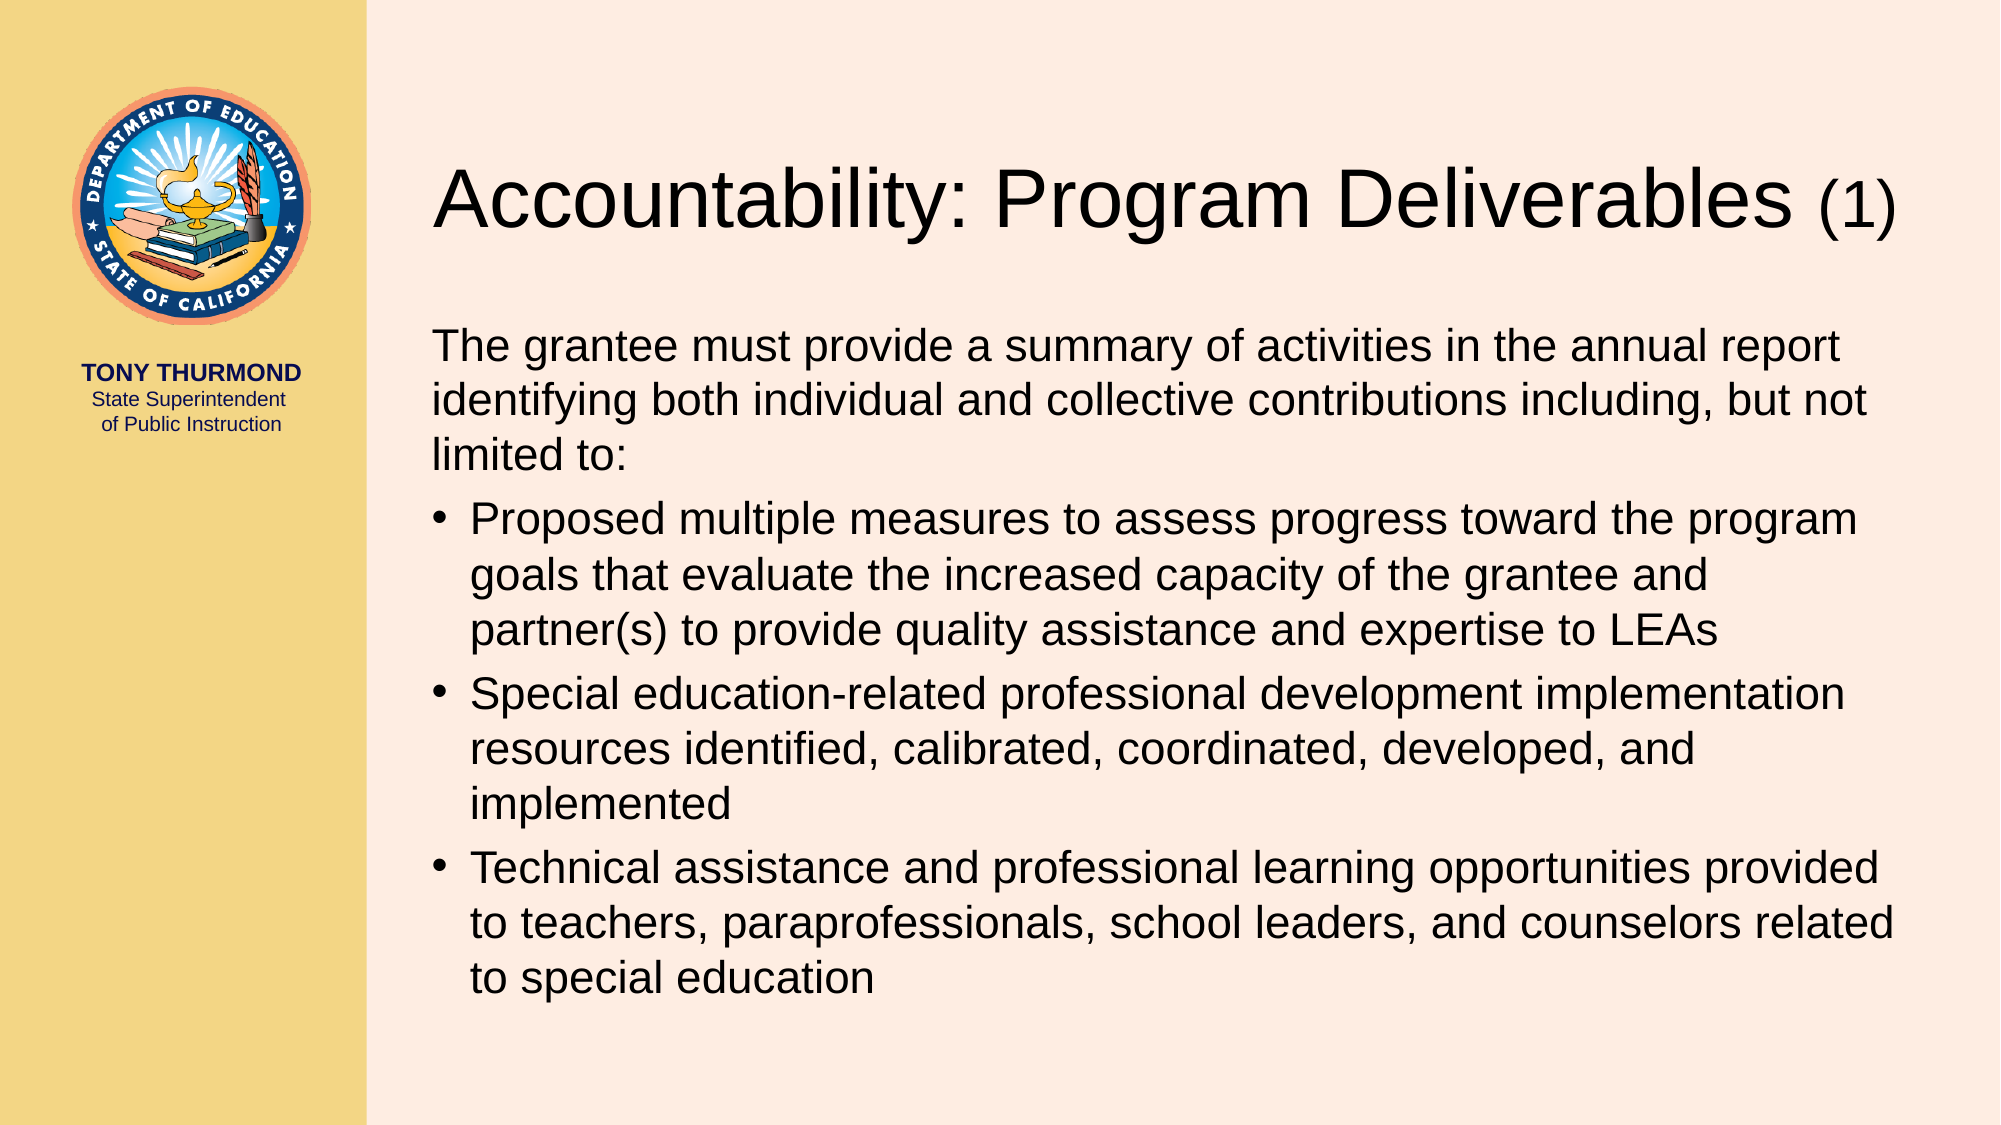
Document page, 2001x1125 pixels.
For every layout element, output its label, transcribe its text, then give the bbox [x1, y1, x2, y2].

list The grantee must provide a summary of activities in the annual report identifying both individual and collective contributions including, but not limited to: Proposed multiple measures to assess progress toward the program goals that evaluate the increased capacity of the grantee and partner(s) to provide quality assistance and expertise to LEAs Special education-related professional development implementation resources identified, calibrated, coordinated, developed, and implemented Technical assistance and professional learning opportunities provided to teachers, paraprofessionals, school leaders, and counselors related to special education [416, 307, 1917, 1031]
picture [72, 86, 311, 325]
title Accountability: Program Deliverables (1) [416, 99, 1917, 288]
